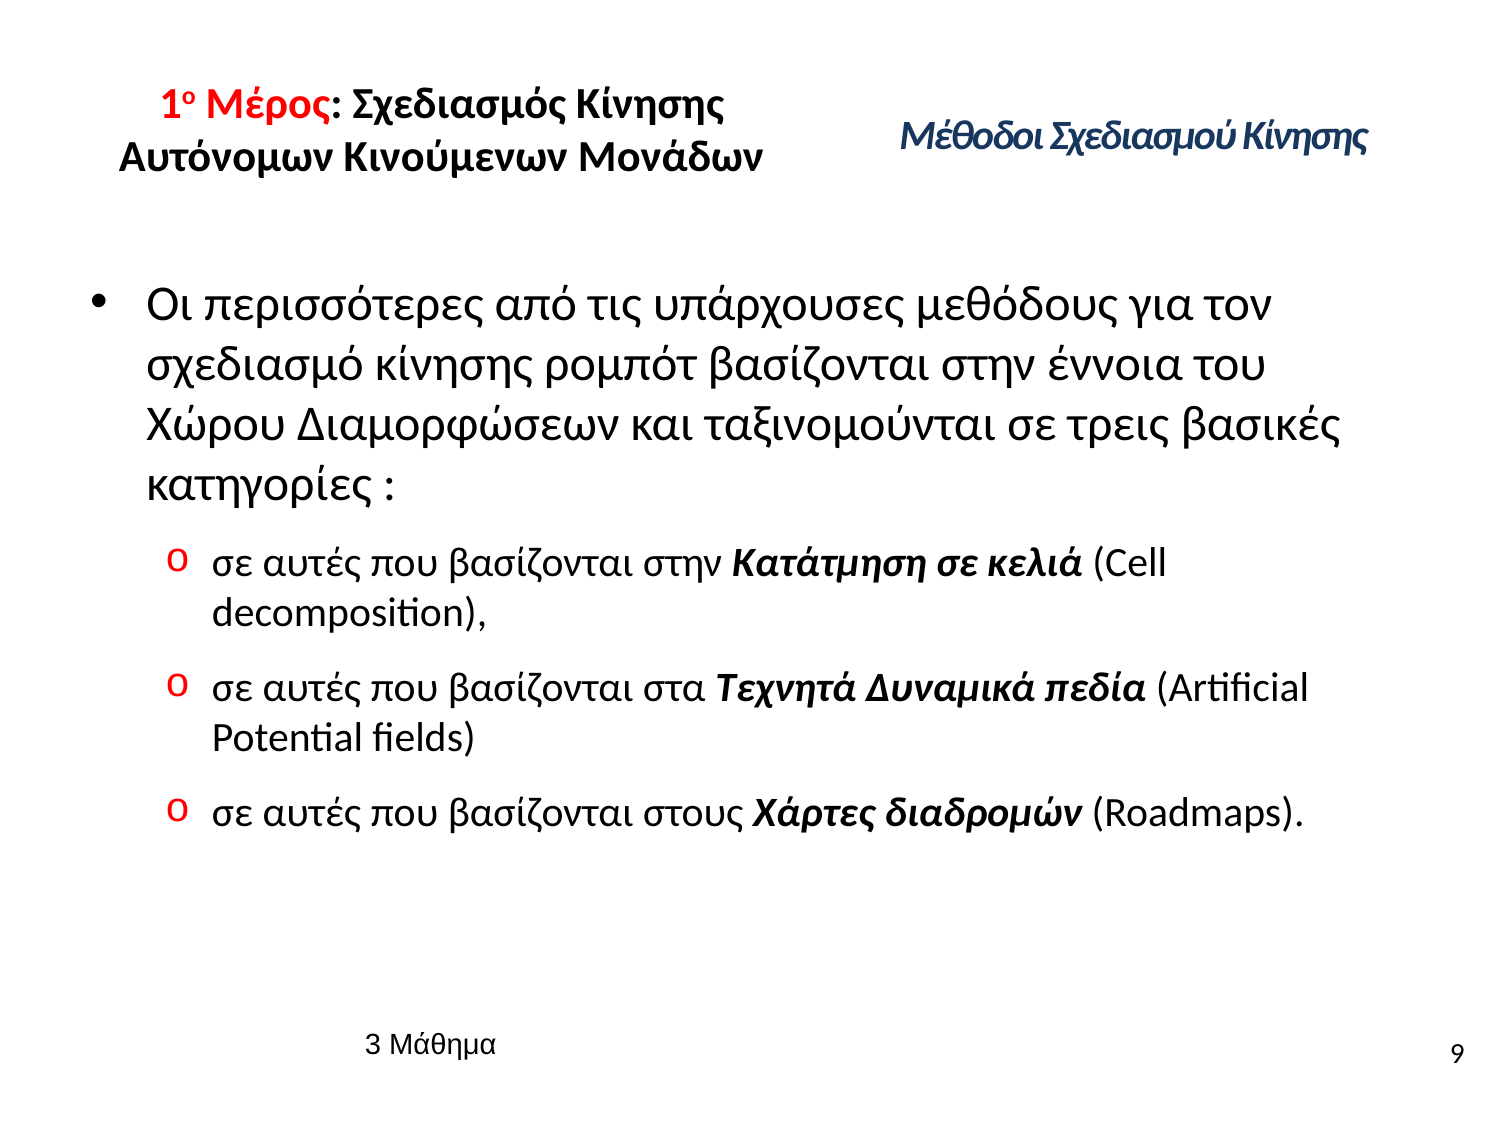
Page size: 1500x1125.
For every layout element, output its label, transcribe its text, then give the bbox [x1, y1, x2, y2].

text_box Μέθοδοι Σχεδιασμού Κίνησης [825, 89, 1442, 165]
slide_number 9 [1379, 1014, 1480, 1089]
footer 3 Μάθημα [350, 1017, 938, 1081]
title 1ο Μέρος: Σχεδιασμός Κίνησης Αυτόνομων Κινούμενων Μονάδων [74, 47, 810, 207]
list Οι περισσότερες από τις υπάρχουσες μεθόδους για τον σχεδιασμό κίνησης ρομπότ βασίζονται στην έννοια του Χώρου Διαμορφώσεων και ταξινομούνται σε τρεις βασικές κατηγορίες : σε αυτές που βασίζονται στην Κατάτμηση σε κελιά (Cell decomposition), σε αυτές που βασίζονται στα Τεχνητά Δυναμικά πεδία (Artificial Potential fields) σε αυτές που βασίζονται στους Χάρτες διαδρομών (Roadmaps). [74, 262, 1426, 1006]
